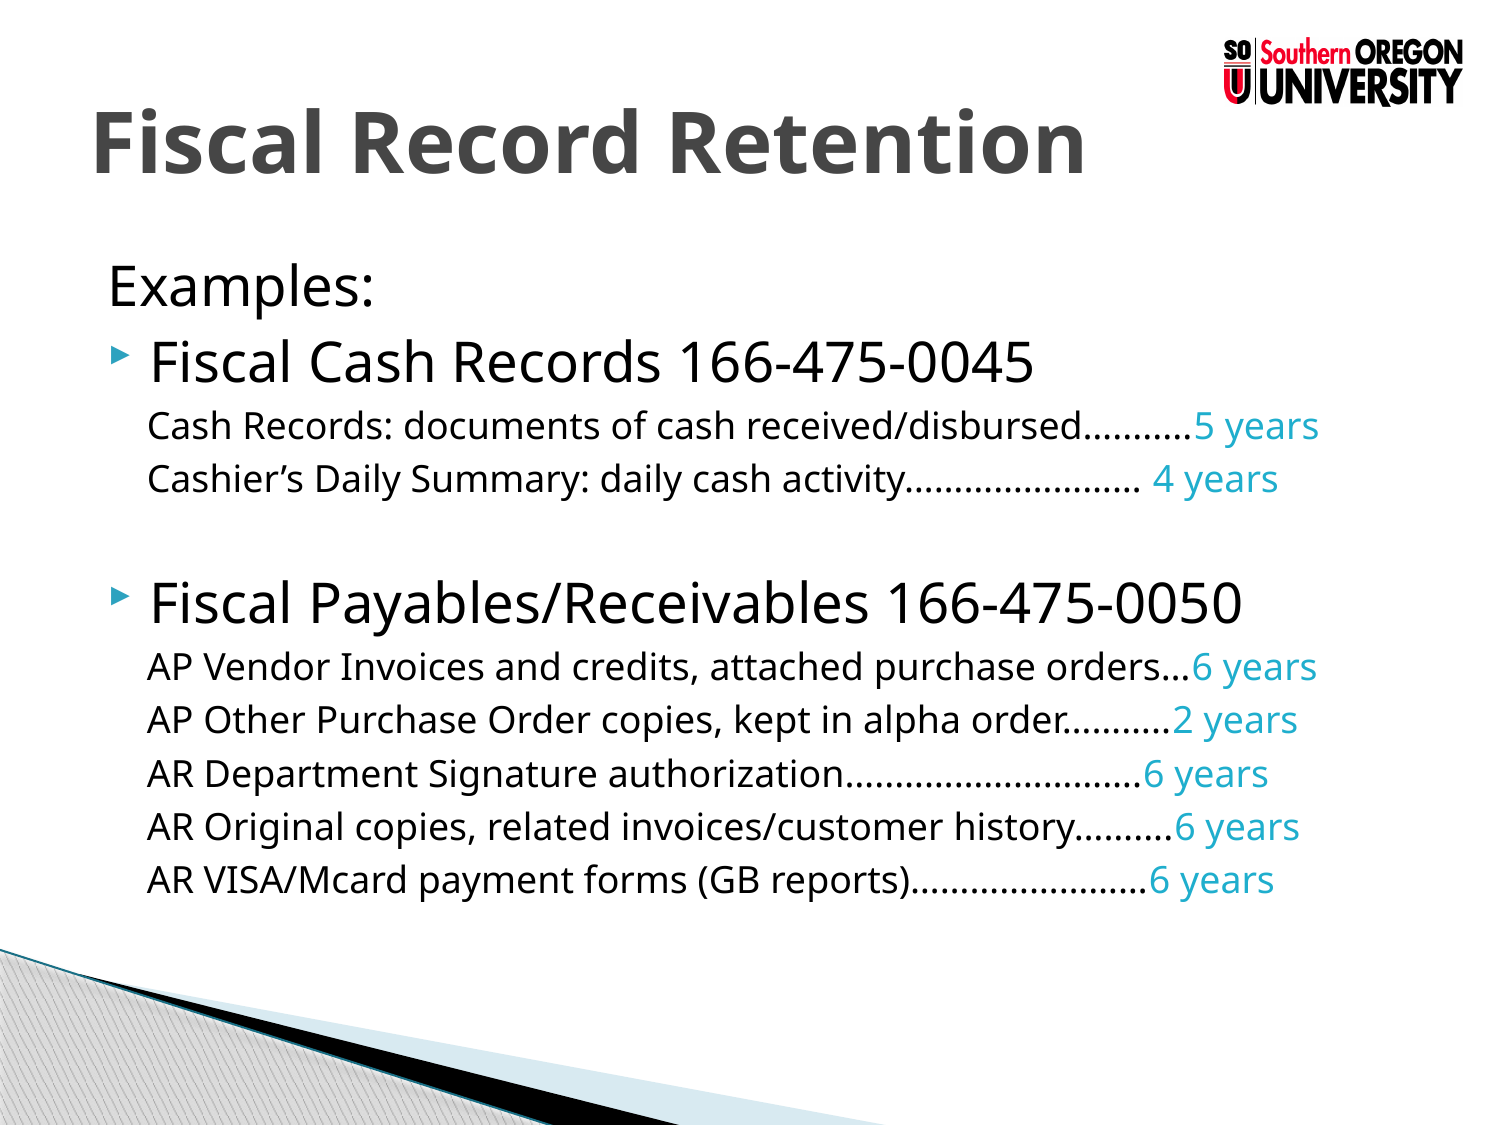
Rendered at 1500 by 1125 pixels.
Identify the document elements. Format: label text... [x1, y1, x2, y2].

title Fiscal Record Retention [75, 45, 1425, 233]
picture [1224, 37, 1463, 107]
list Examples: Fiscal Cash Records 166-475-0045 Cash Records: documents of cash received/disbursed…........5 years Cashier’s Daily Summary: daily cash activity…………………… 4 years Fiscal Payables/Receivables 166-475-0050 AP Vendor Invoices and credits, attached purchase orders…6 years AP Other Purchase Order copies, kept in alpha order………..2 years AR Department Signature authorization…..…………………….6 years AR Original copies, related invoices/customer history……....6 years AR VISA/Mcard payment forms (GB reports)……………………6 years [74, 242, 1426, 986]
